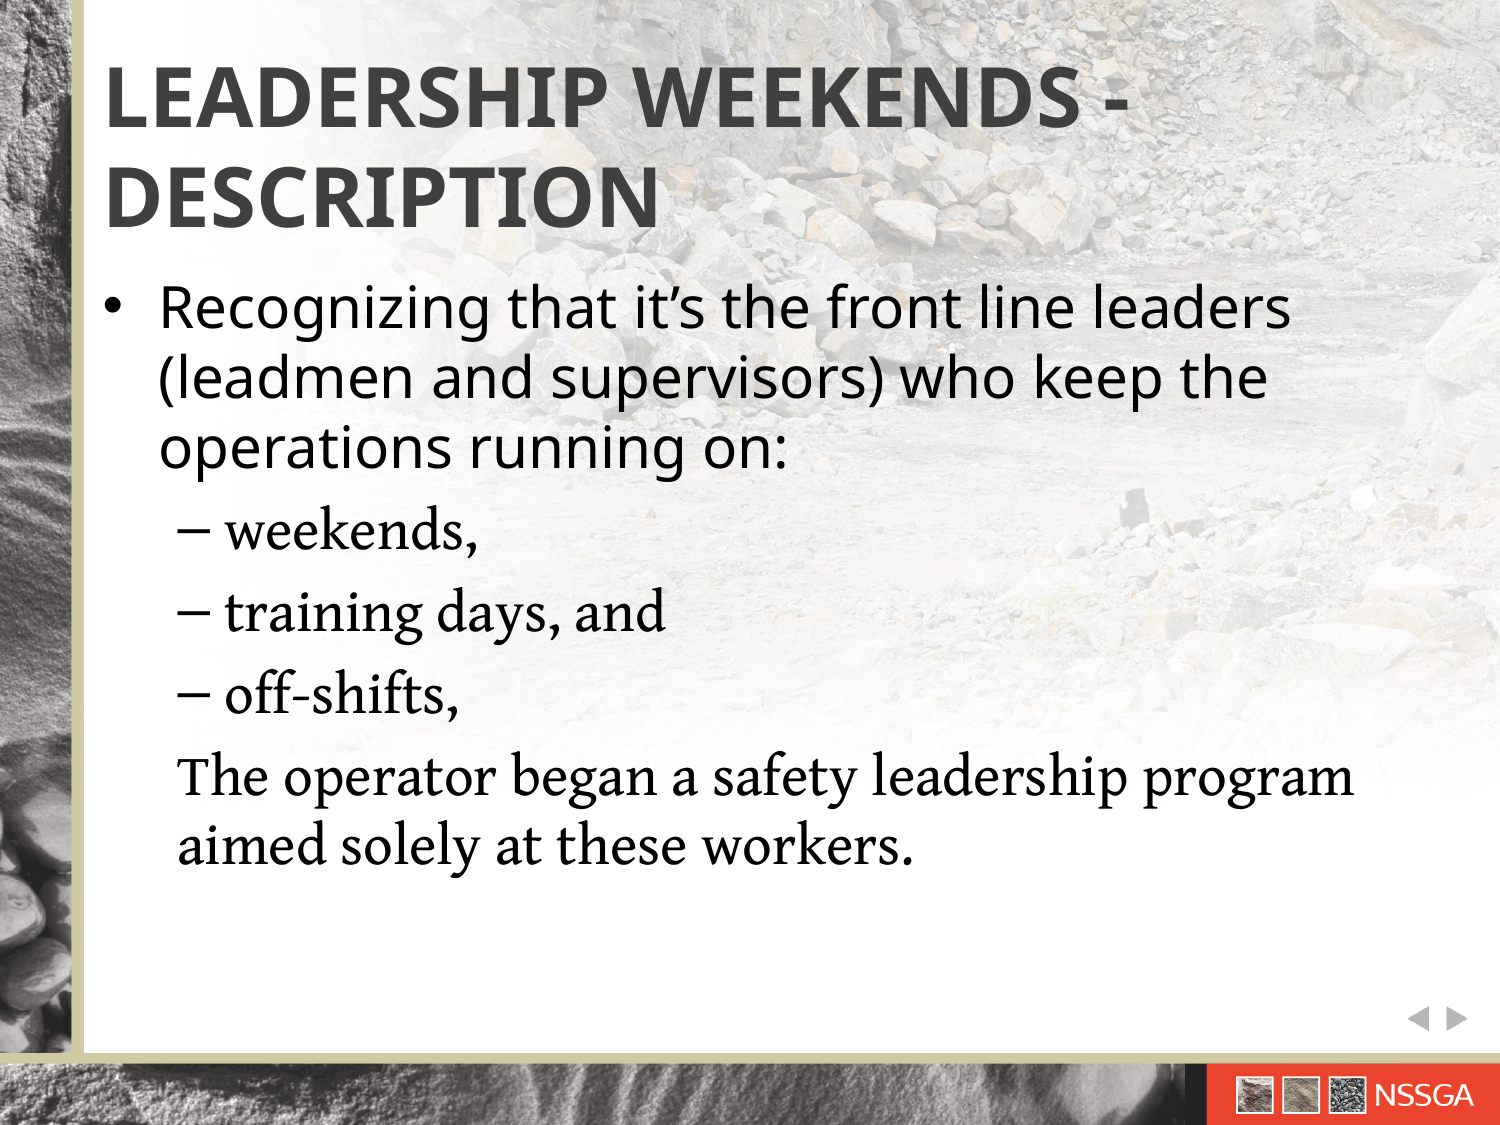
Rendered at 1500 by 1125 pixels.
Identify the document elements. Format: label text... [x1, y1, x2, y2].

picture [0, 0, 1500, 1125]
title LEADERSHIP WEEKENDS - DESCRIPTION [87, 50, 1475, 238]
list Recognizing that it’s the front line leaders (leadmen and supervisors) who keep the operations running on: weekends, training days, and off-shifts, The operator began a safety leadership program aimed solely at these workers. [87, 262, 1438, 1005]
